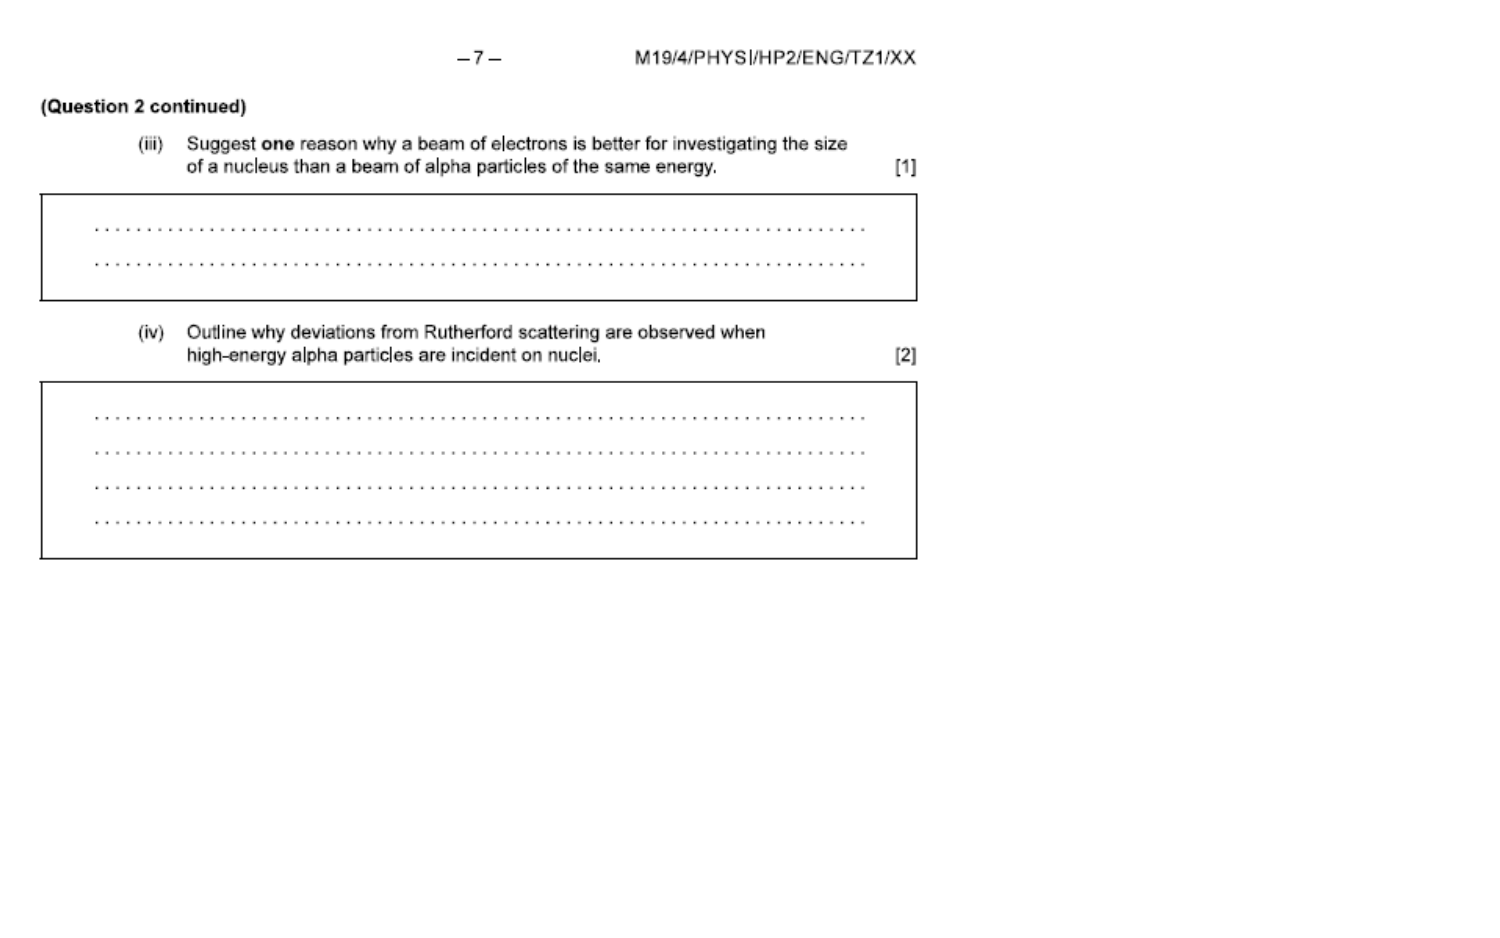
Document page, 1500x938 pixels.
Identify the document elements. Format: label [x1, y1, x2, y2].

picture [24, 30, 935, 577]
